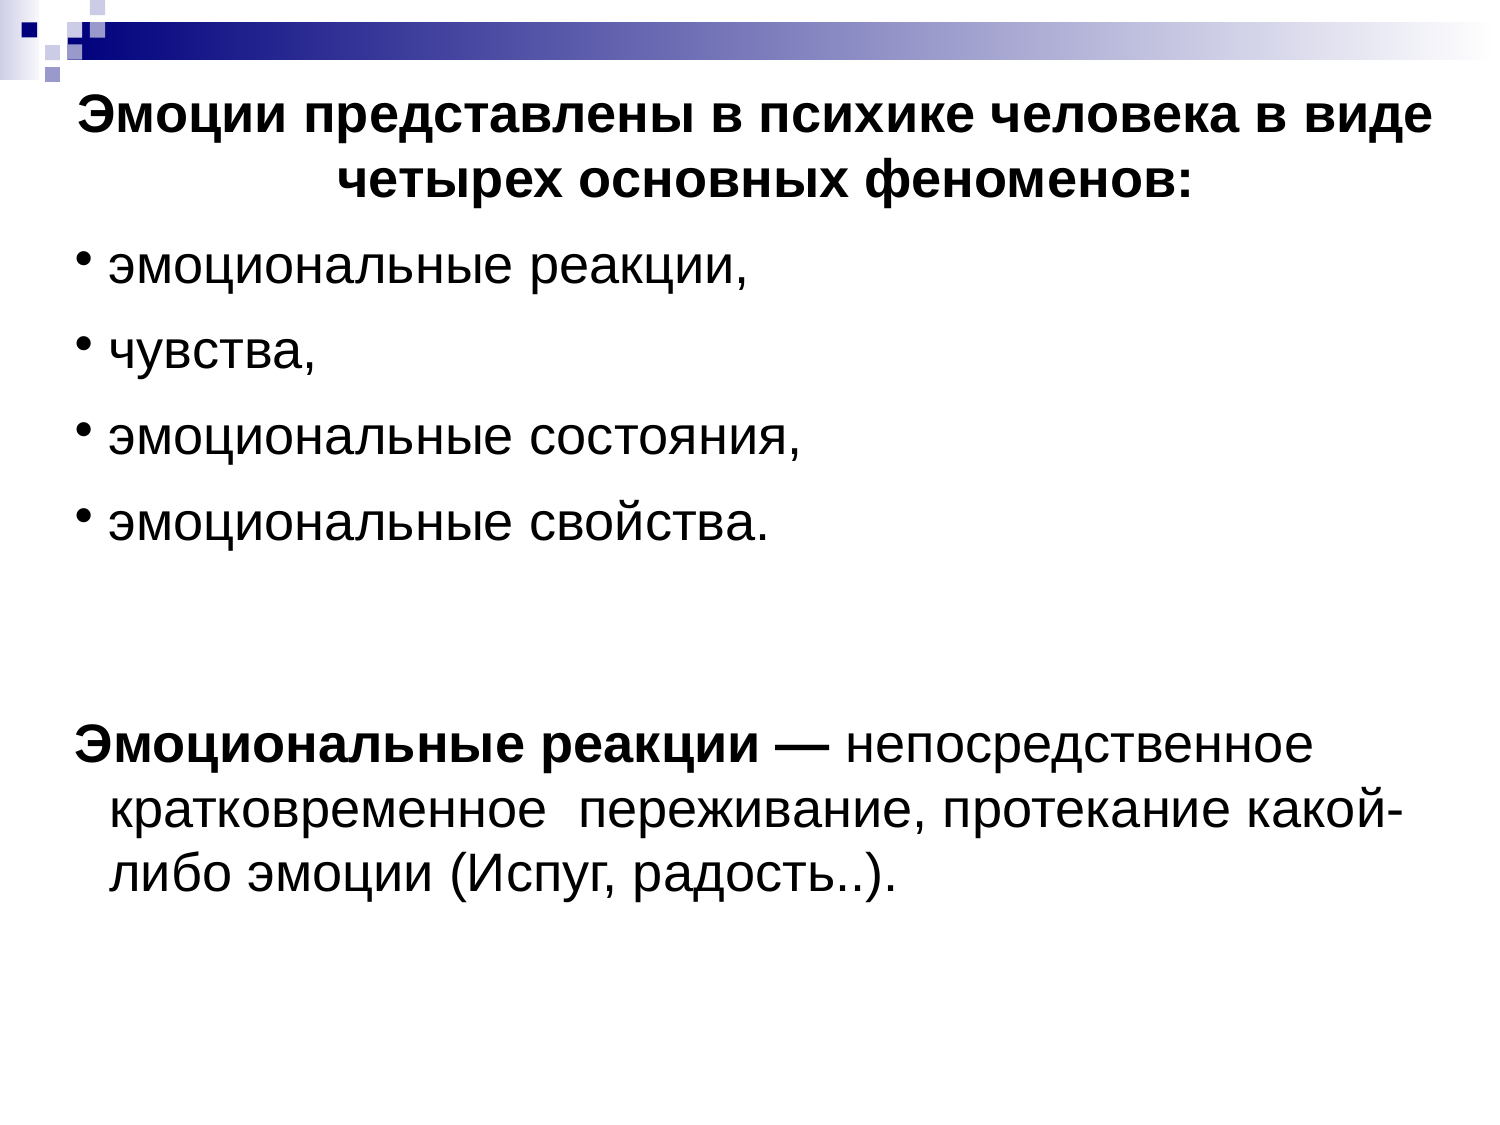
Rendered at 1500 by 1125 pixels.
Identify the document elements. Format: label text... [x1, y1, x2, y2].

text_box Эмоции представлены в психике человека в виде четырех основных феноменов: эмоциональные реакции, чувства, эмоциональные состояния, эмоциональные свойства. Эмоциональные реакции — непосредственное кратковременное переживание, протекание какой-либо эмоции (Испуг, радость..). [59, 70, 1453, 980]
